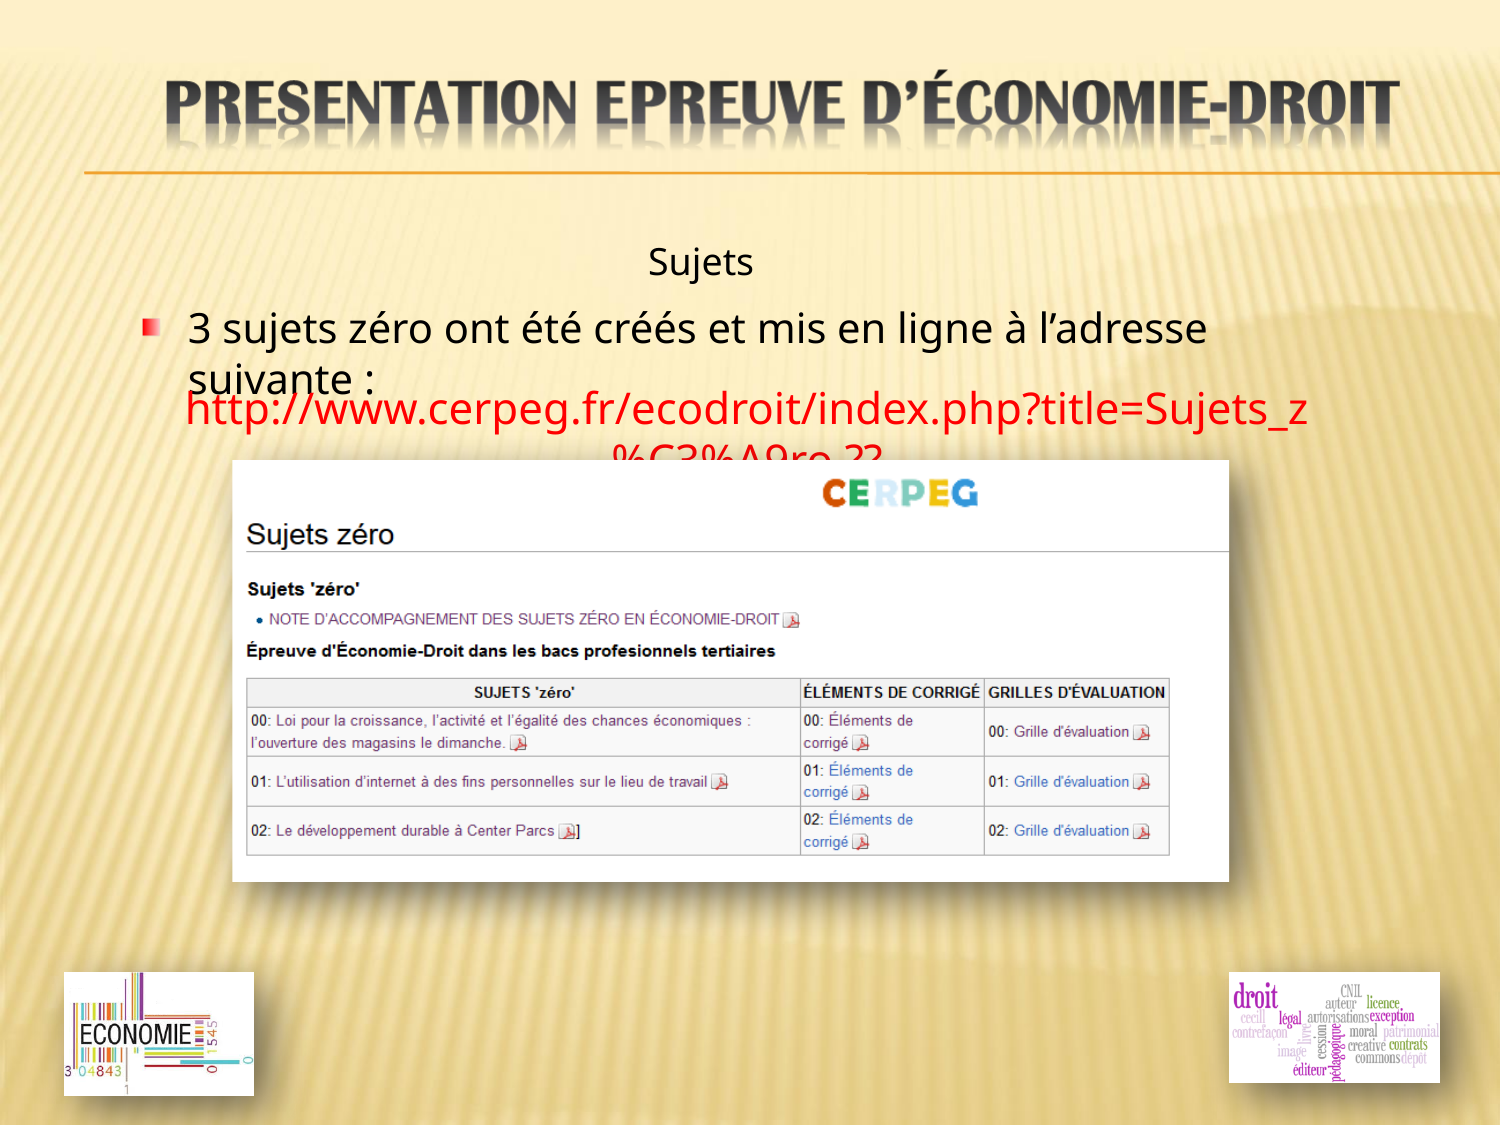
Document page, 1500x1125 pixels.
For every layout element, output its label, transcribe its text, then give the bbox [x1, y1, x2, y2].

text_box Sujets [625, 230, 868, 290]
picture [0, 0, 1500, 1125]
text_box http://www.cerpeg.fr/ecodroit/index.php?title=Sujets_z%C3%A9ro ?? [36, 373, 1458, 493]
text_box 3 sujets zéro ont été créés et mis en ligne à l’adresse suivante : [126, 294, 1379, 373]
